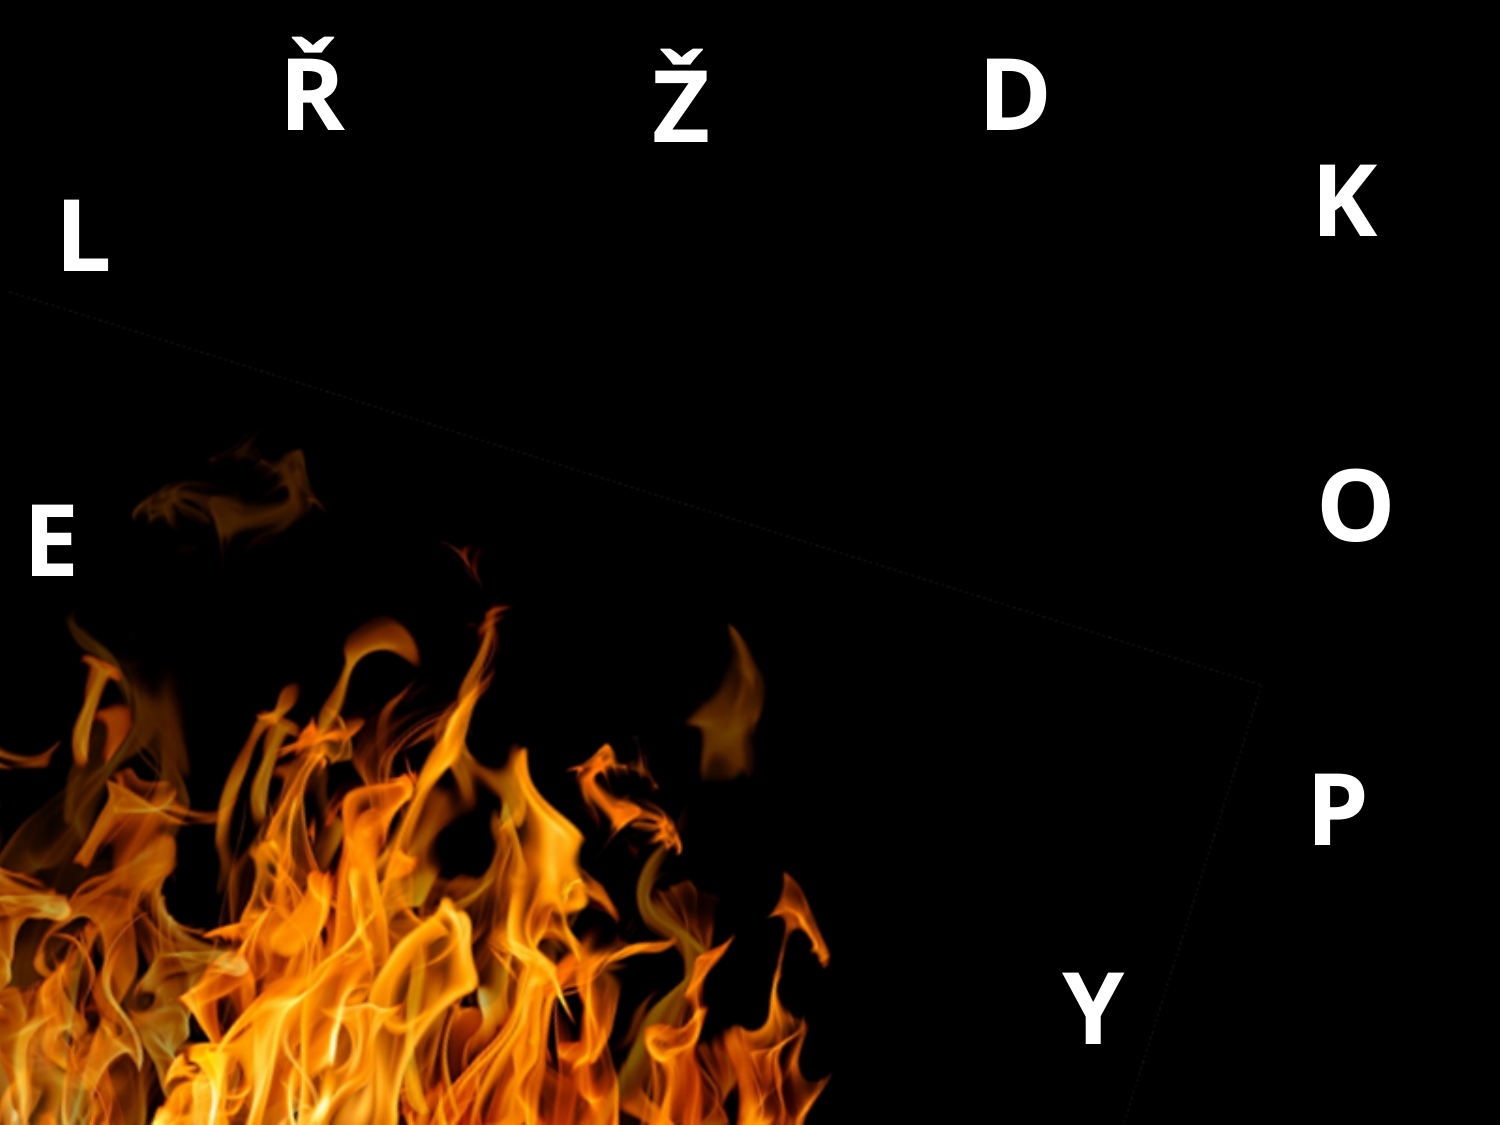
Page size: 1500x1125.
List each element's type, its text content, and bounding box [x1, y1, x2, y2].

text_box Ž [637, 35, 726, 170]
text_box E [8, 468, 95, 604]
text_box O [1301, 433, 1411, 569]
picture [0, 0, 1500, 1125]
text_box P [1291, 738, 1384, 873]
text_box K [1296, 128, 1393, 264]
text_box Ř [264, 23, 361, 159]
text_box Y [1047, 937, 1140, 1073]
text_box D [963, 23, 1068, 159]
text_box L [40, 164, 127, 299]
